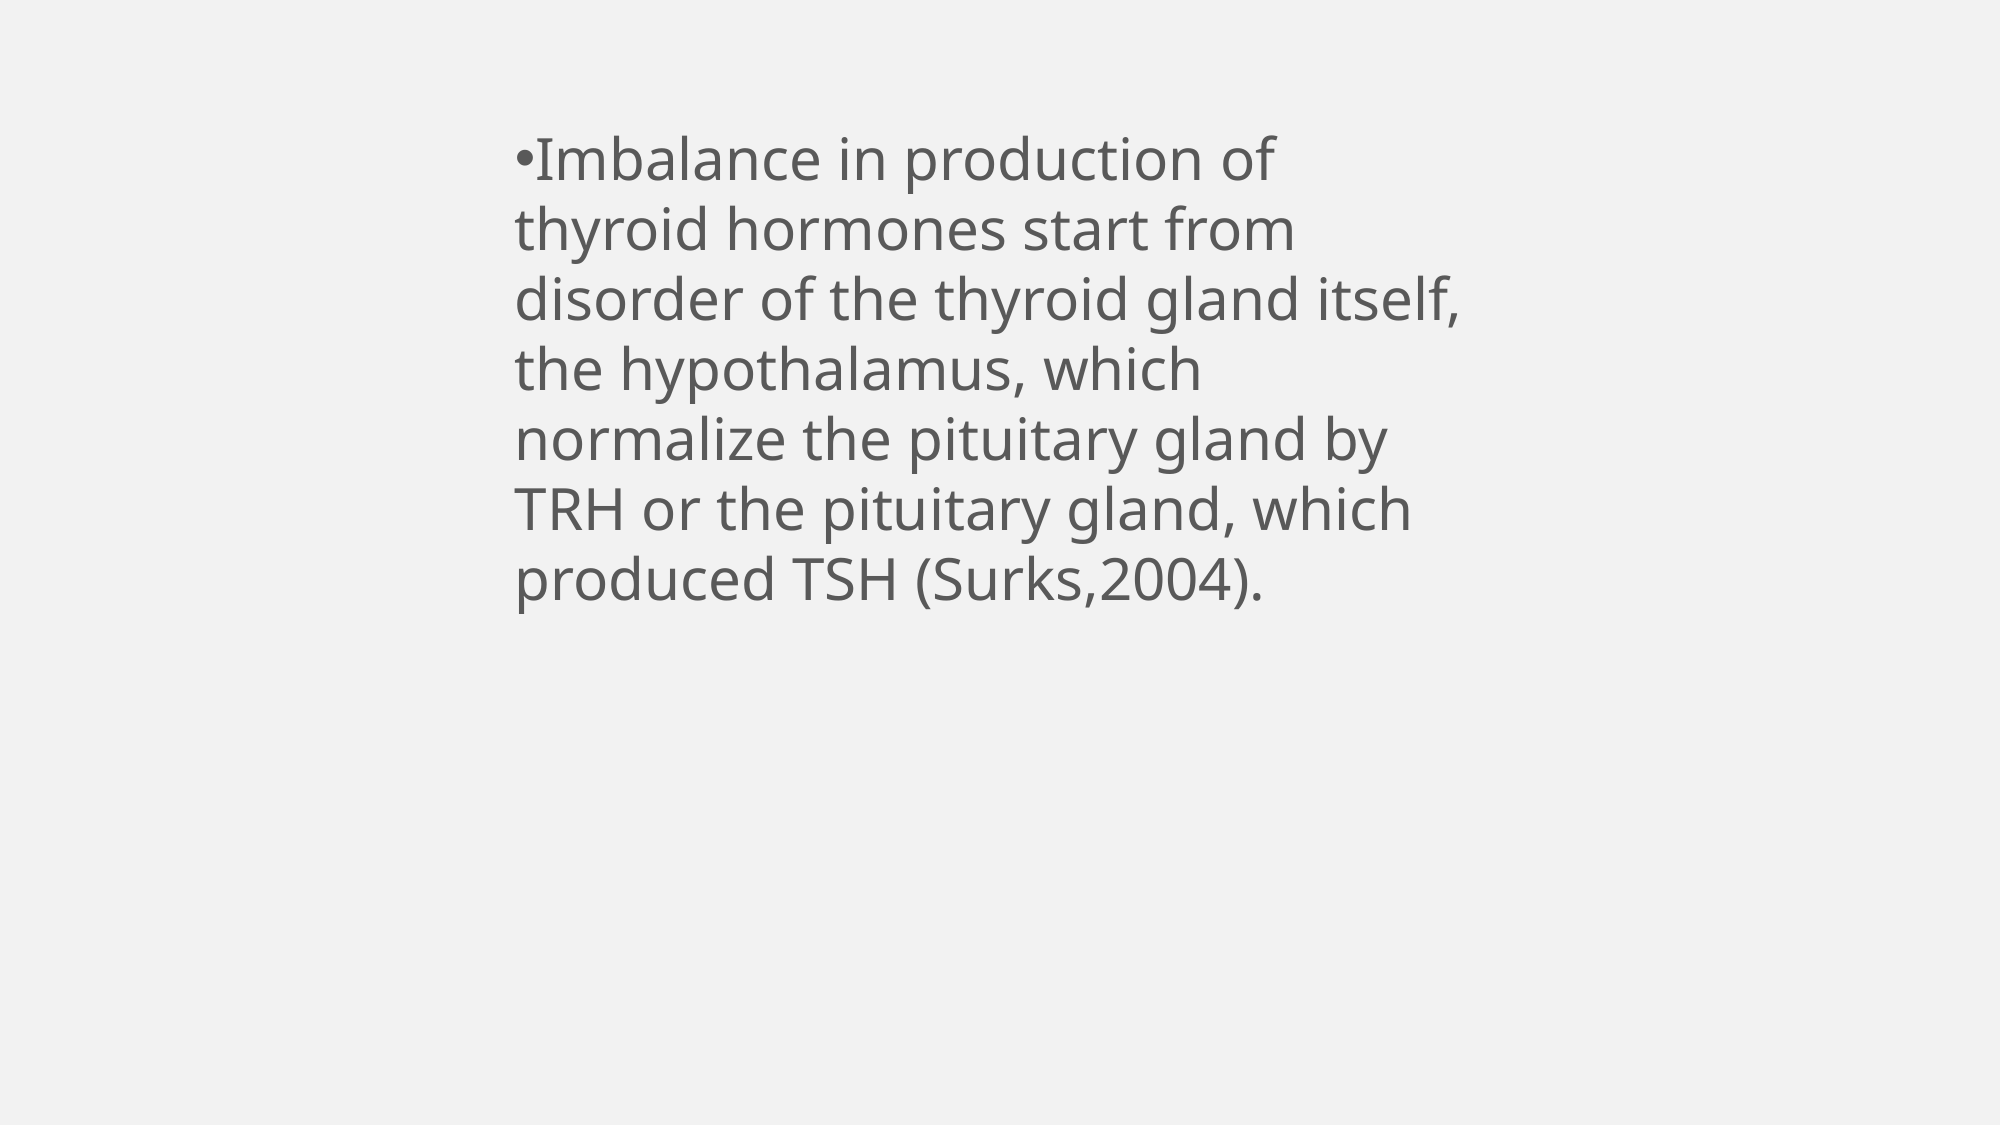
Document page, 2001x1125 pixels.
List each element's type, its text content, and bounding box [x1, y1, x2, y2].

text_box Imbalance in production of thyroid hormones start from disorder of the thyroid gland itself, the hypothalamus, which normalize the pituitary gland by TRH or the pituitary gland, which produced TSH (Surks,2004). [500, 114, 1500, 620]
